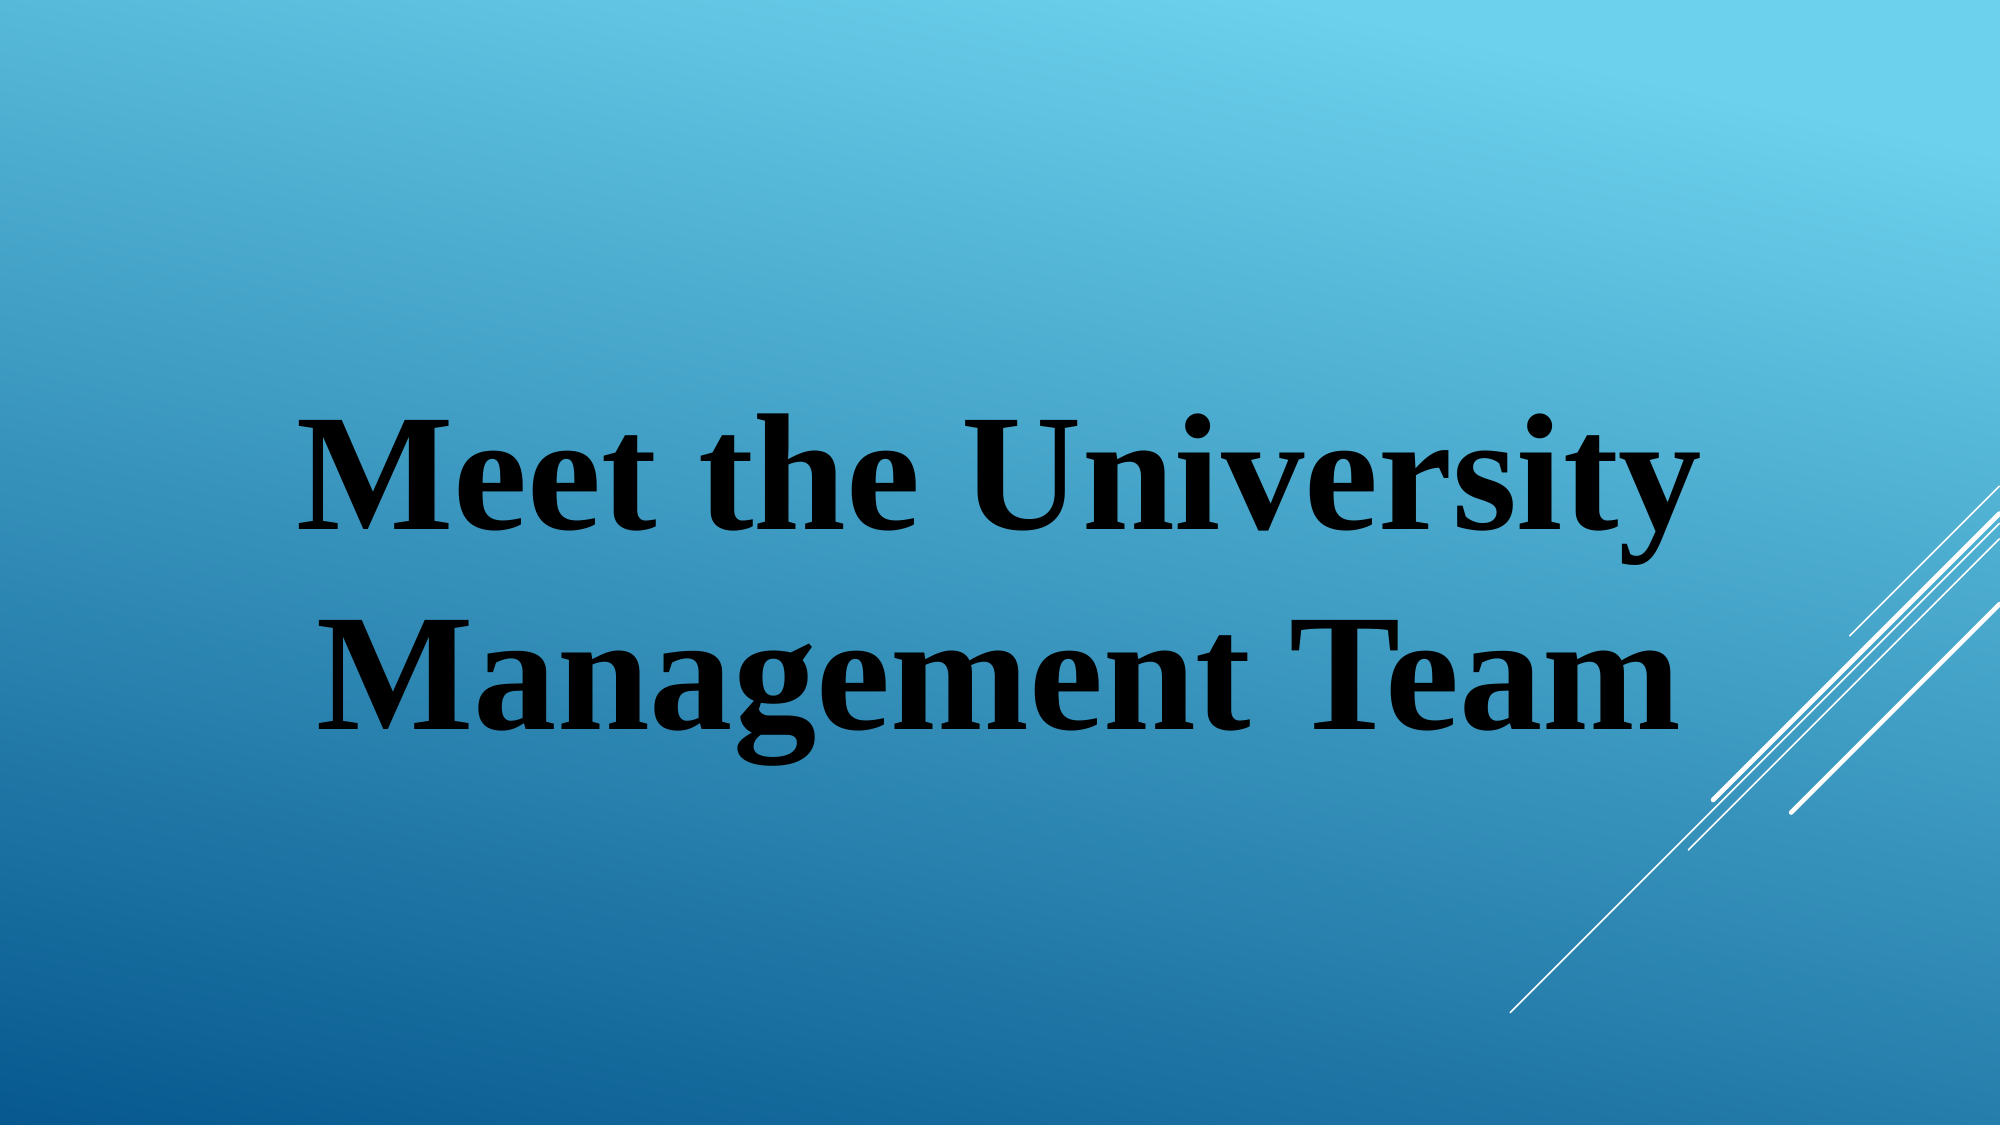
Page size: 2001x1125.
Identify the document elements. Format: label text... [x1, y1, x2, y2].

list Meet the University Management Team [0, 0, 2000, 1125]
